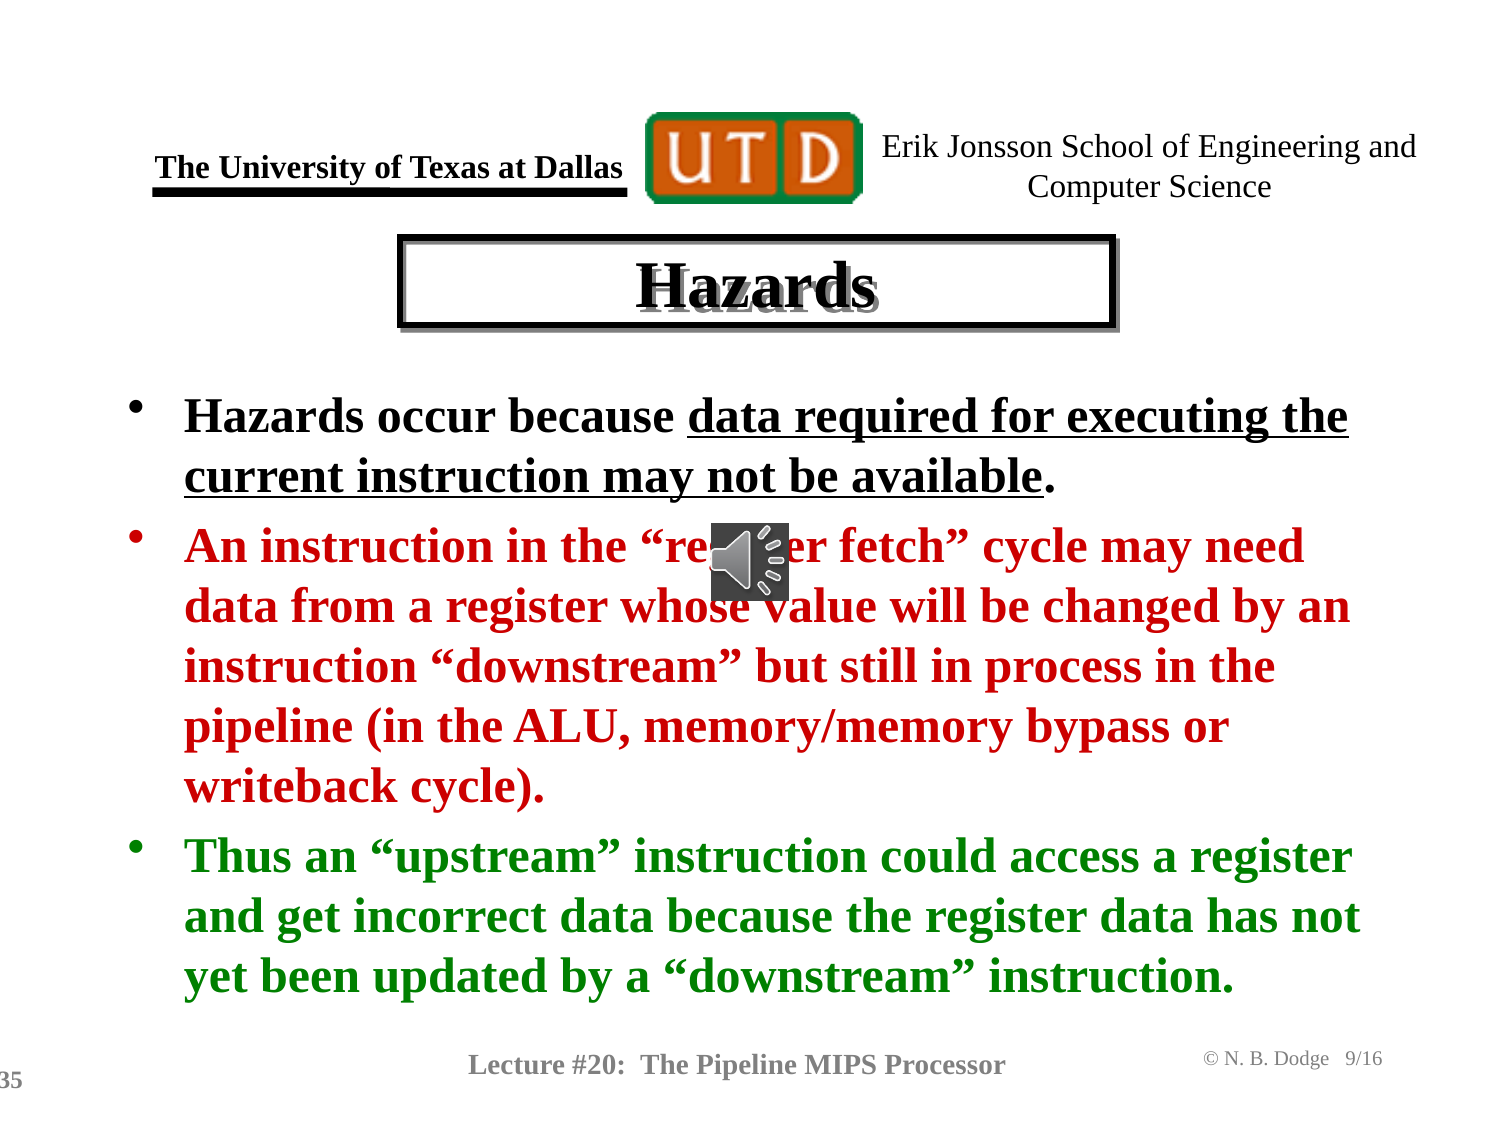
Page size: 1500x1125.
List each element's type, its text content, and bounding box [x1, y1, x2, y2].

footer Lecture #20: The Pipeline MIPS Processor [362, 1037, 1113, 1088]
title Hazards [397, 234, 1116, 328]
list Hazards occur because data required for executing the current instruction may not be available. An instruction in the “register fetch” cycle may need data from a register whose value will be changed by an instruction “downstream” but still in process in the pipeline (in the ALU, memory/memory bypass or writeback cycle). Thus an “upstream” instruction could access a register and get incorrect data because the register data has not yet been updated by a “downstream” instruction. [112, 374, 1388, 1026]
picture [709, 522, 791, 603]
picture [645, 112, 863, 204]
